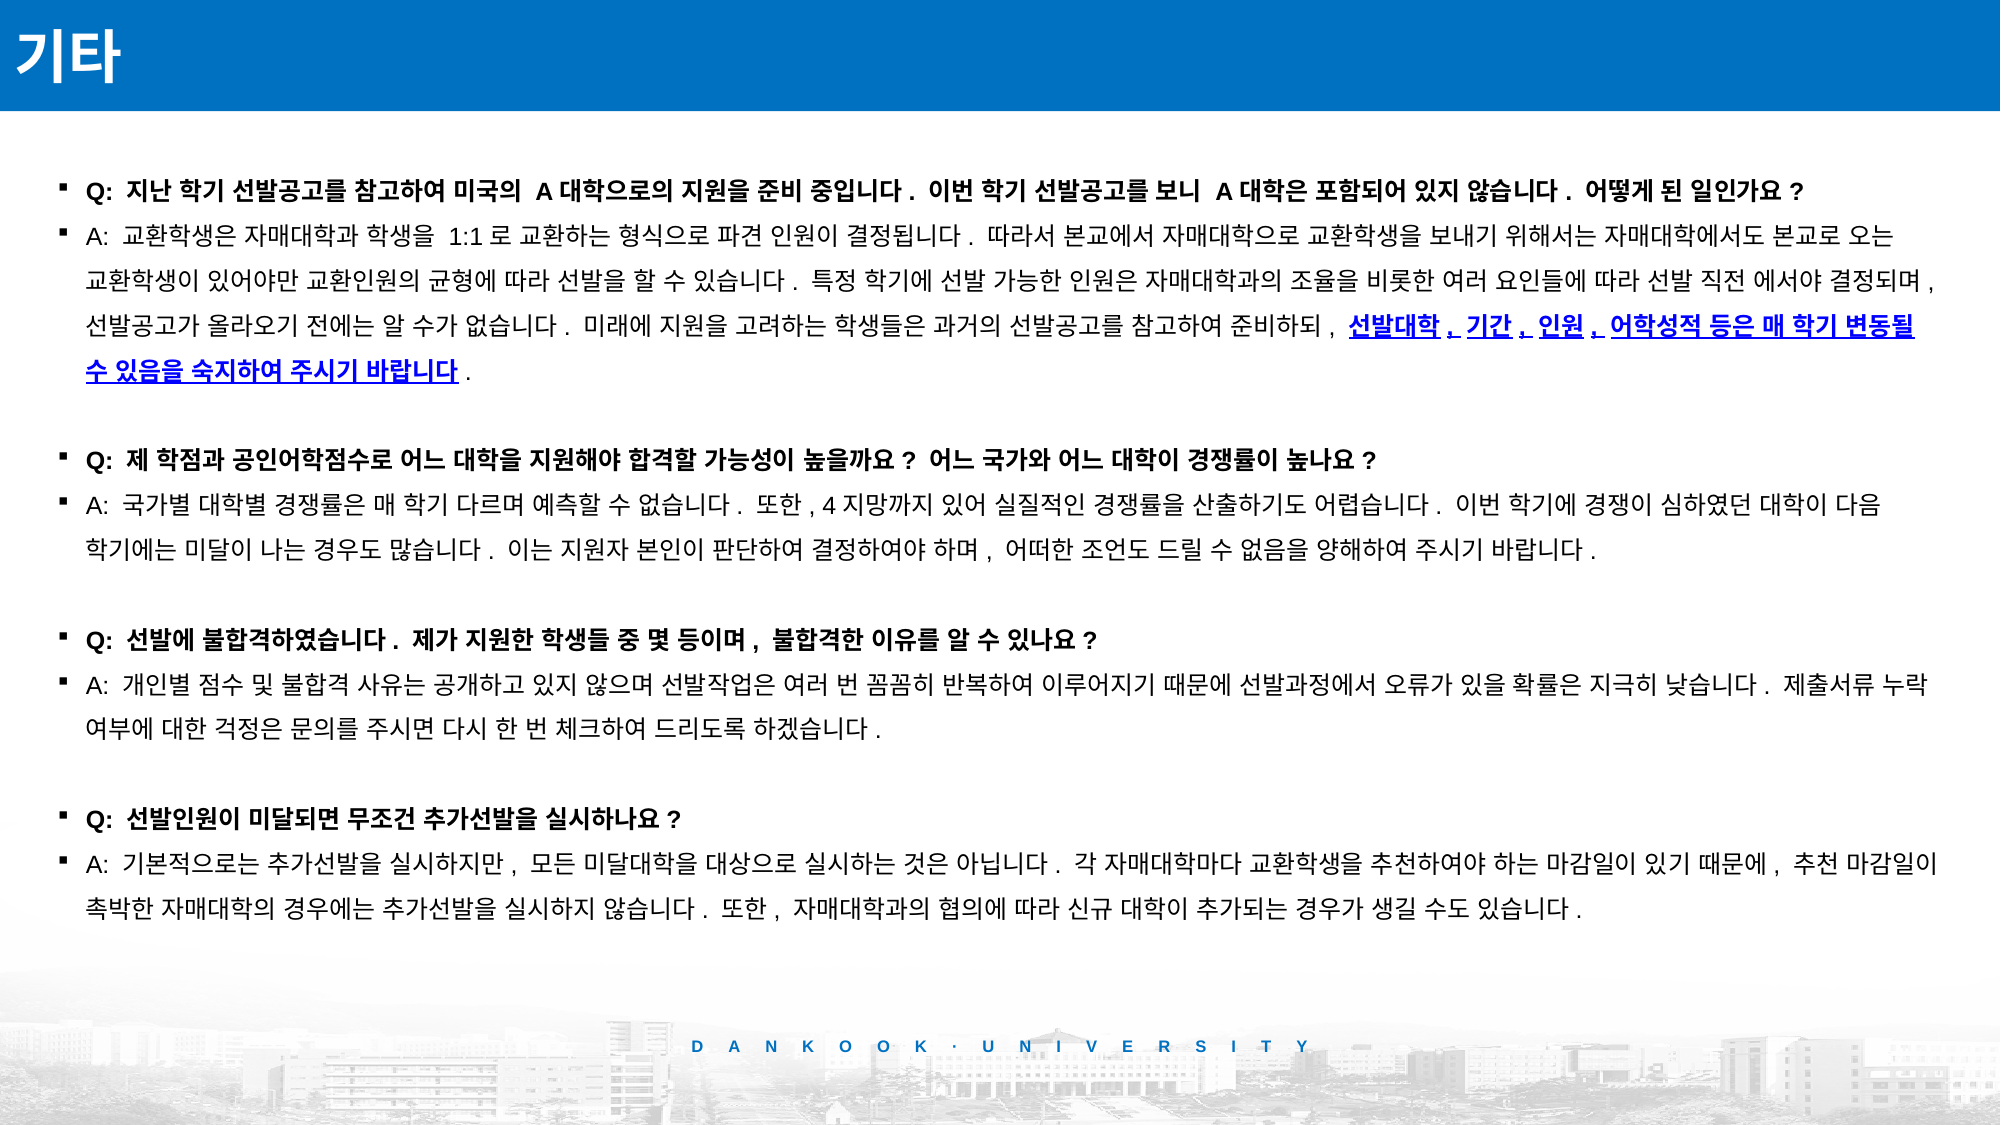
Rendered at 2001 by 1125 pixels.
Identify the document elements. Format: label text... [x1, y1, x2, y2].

text_box [0, 0, 2000, 113]
text_box Q: 지난 학기 선발공고를 참고하여 미국의 A대학으로의 지원을 준비 중입니다. 이번 학기 선발공고를 보니 A대학은 포함되어 있지 않습니다. 어떻게 된 일인가요? A: 교환학생은 자매대학과 학생을 1:1로 교환하는 형식으로 파견 인원이 결정됩니다. 따라서 본교에서 자매대학으로 교환학생을 보내기 위해서는 자매대학에서도 본교로 오는 교환학생이 있어야만 교환인원의 균형에 따라 선발을 할 수 있습니다. 특정 학기에 선발 가능한 인원은 자매대학과의 조율을 비롯한 여러 요인들에 따라 선발 직전 에서야 결정되며, 선발공고가 올라오기 전에는 알 수가 없습니다. 미래에 지원을 고려하는 학생들은 과거의 선발공고를 참고하여 준비하되, 선발대학, 기간, 인원, 어학성적 등은 매 학기 변동될 수 있음을 숙지하여 주시기 바랍니다. Q: 제 학점과 공인어학점수로 어느 대학을 지원해야 합격할 가능성이 높을까요? 어느 국가와 어느 대학이 경쟁률이 높나요? A: 국가별 대학별 경쟁률은 매 학기 다르며 예측할 수 없습니다. 또한, 4지망까지 있어 실질적인 경쟁률을 산출하기도 어렵습니다. 이번 학기에 경쟁이 심하였던 대학이 다음 학기에는 미달이 나는 경우도 많습니다. 이는 지원자 본인이 판단하여 결정하여야 하며, 어떠한 조언도 드릴 수 없음을 양해하여 주시기 바랍니다. Q: 선발에 불합격하였습니다. 제가 지원한 학생들 중 몇 등이며, 불합격한 이유를 알 수 있나요? A: 개인별 점수 및 불합격 사유는 공개하고 있지 않으며 선발작업은 여러 번 꼼꼼히 반복하여 이루어지기 때문에 선발과정에서 오류가 있을 확률은 지극히 낮습니다. 제출서류 누락 여부에 대한 걱정은 문의를 주시면 다시 한 번 체크하여 드리도록 하겠습니다. Q: 선발인원이 미달되면 무조건 추가선발을 실시하나요? A: 기본적으로는 추가선발을 실시하지만, 모든 미달대학을 대상으로 실시하는 것은 아닙니다. 각 자매대학마다 교환학생을 추천하여야 하는 마감일이 있기 때문에, 추천 마감일이 촉박한 자매대학의 경우에는 추가선발을 실시하지 않습니다. 또한, 자매대학과의 협의에 따라 신규 대학이 추가되는 경우가 생길 수도 있습니다. [42, 153, 1957, 822]
text_box 기타 [0, 0, 193, 112]
picture [0, 822, 2000, 1125]
